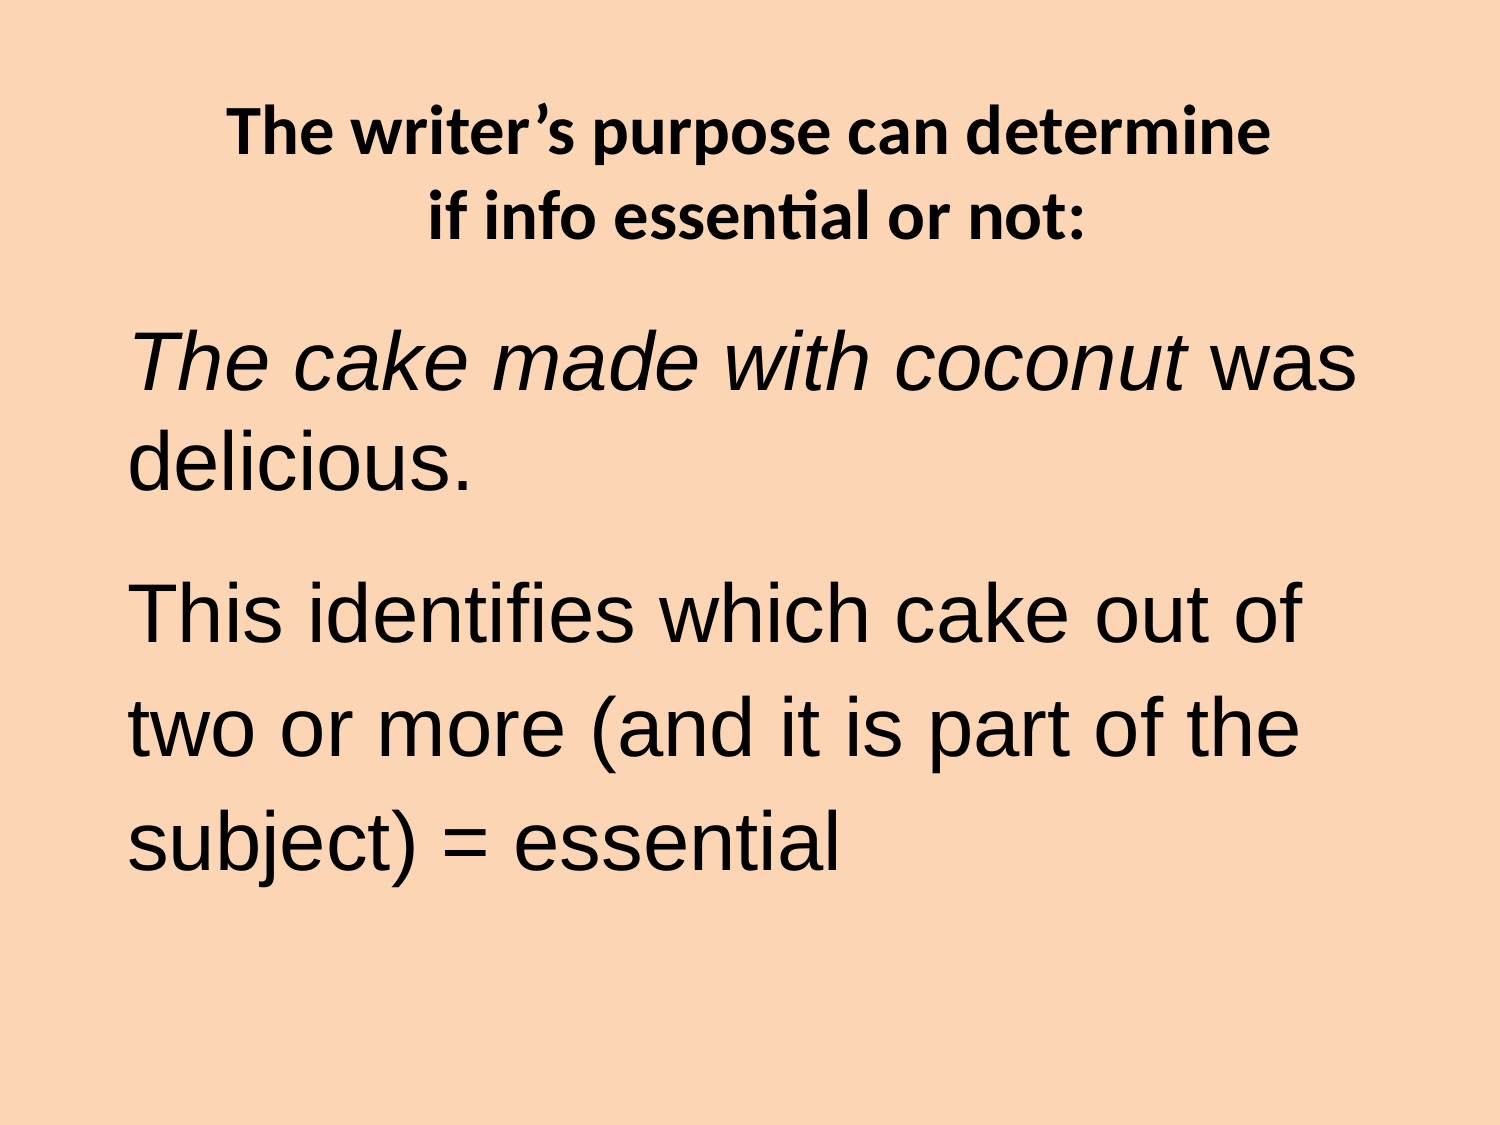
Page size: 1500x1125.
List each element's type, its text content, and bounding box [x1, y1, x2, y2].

title The writer’s purpose can determine if info essential or not: [75, 75, 1425, 263]
text_box The cake made with coconut was delicious. This identifies which cake out of two or more (and it is part of the subject) = essential [112, 299, 1425, 895]
